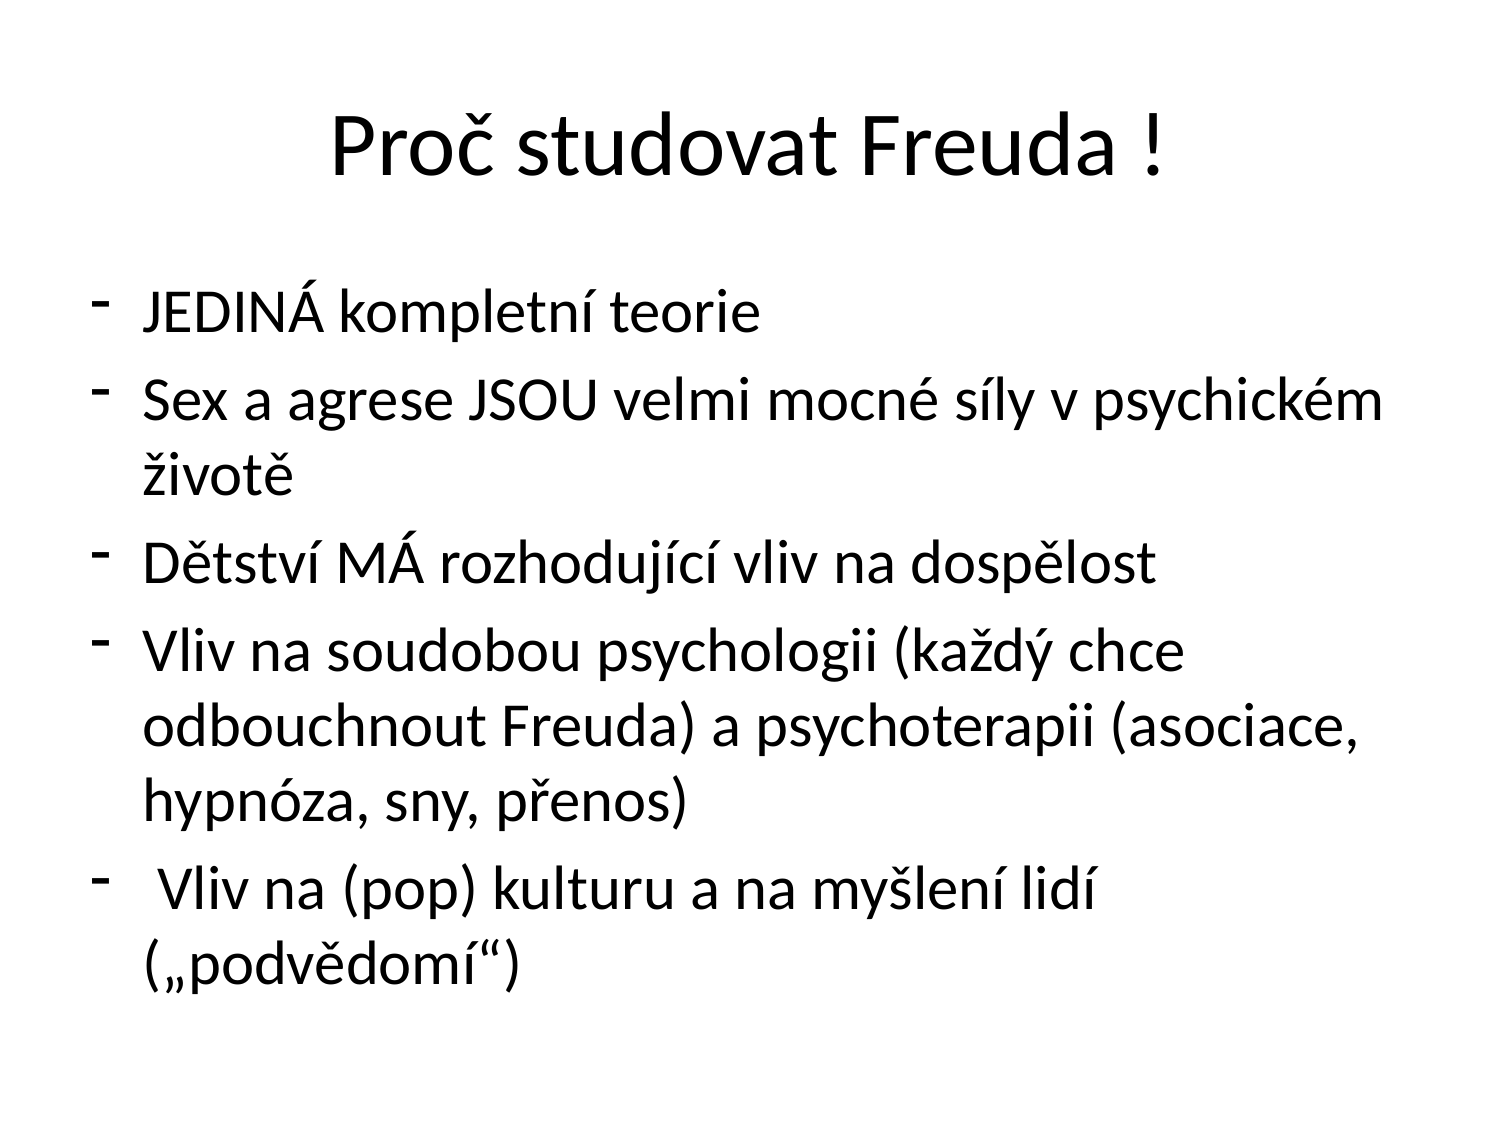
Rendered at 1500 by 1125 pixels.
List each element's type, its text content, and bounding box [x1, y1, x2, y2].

list JEDINÁ kompletní teorie Sex a agrese JSOU velmi mocné síly v psychickém životě Dětství MÁ rozhodující vliv na dospělost Vliv na soudobou psychologii (každý chce odbouchnout Freuda) a psychoterapii (asociace, hypnóza, sny, přenos) Vliv na (pop) kulturu a na myšlení lidí („podvědomí“) [75, 262, 1425, 1005]
title Proč studovat Freuda ! [75, 45, 1425, 233]
